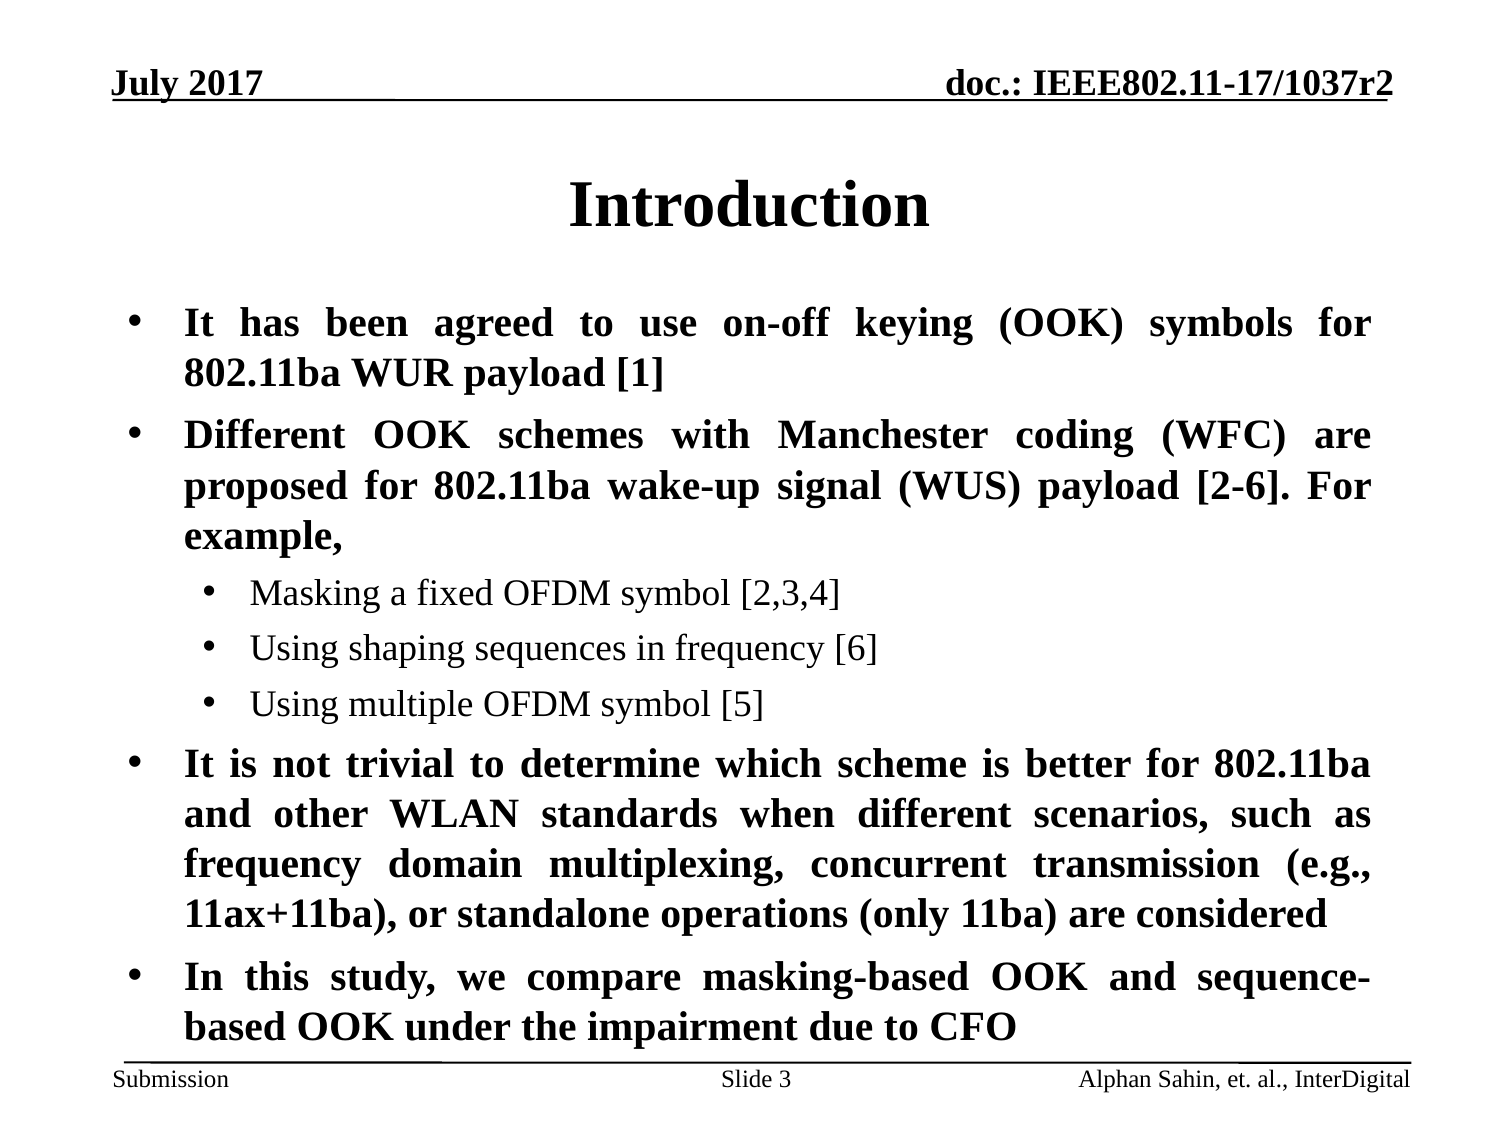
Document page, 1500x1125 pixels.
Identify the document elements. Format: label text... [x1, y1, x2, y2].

slide_number Slide 3 [712, 1061, 800, 1123]
list It has been agreed to use on-off keying (OOK) symbols for 802.11ba WUR payload [1] Different OOK schemes with Manchester coding (WFC) are proposed for 802.11ba wake-up signal (WUS) payload [2-6]. For example, Masking a fixed OFDM symbol [2,3,4] Using shaping sequences in frequency [6] Using multiple OFDM symbol [5] It is not trivial to determine which scheme is better for 802.11ba and other WLAN standards when different scenarios, such as frequency domain multiplexing, concurrent transmission (e.g., 11ax+11ba), or standalone operations (only 11ba) are considered In this study, we compare masking-based OOK and sequence-based OOK under the impairment due to CFO [112, 286, 1388, 963]
title Introduction [112, 112, 1388, 286]
